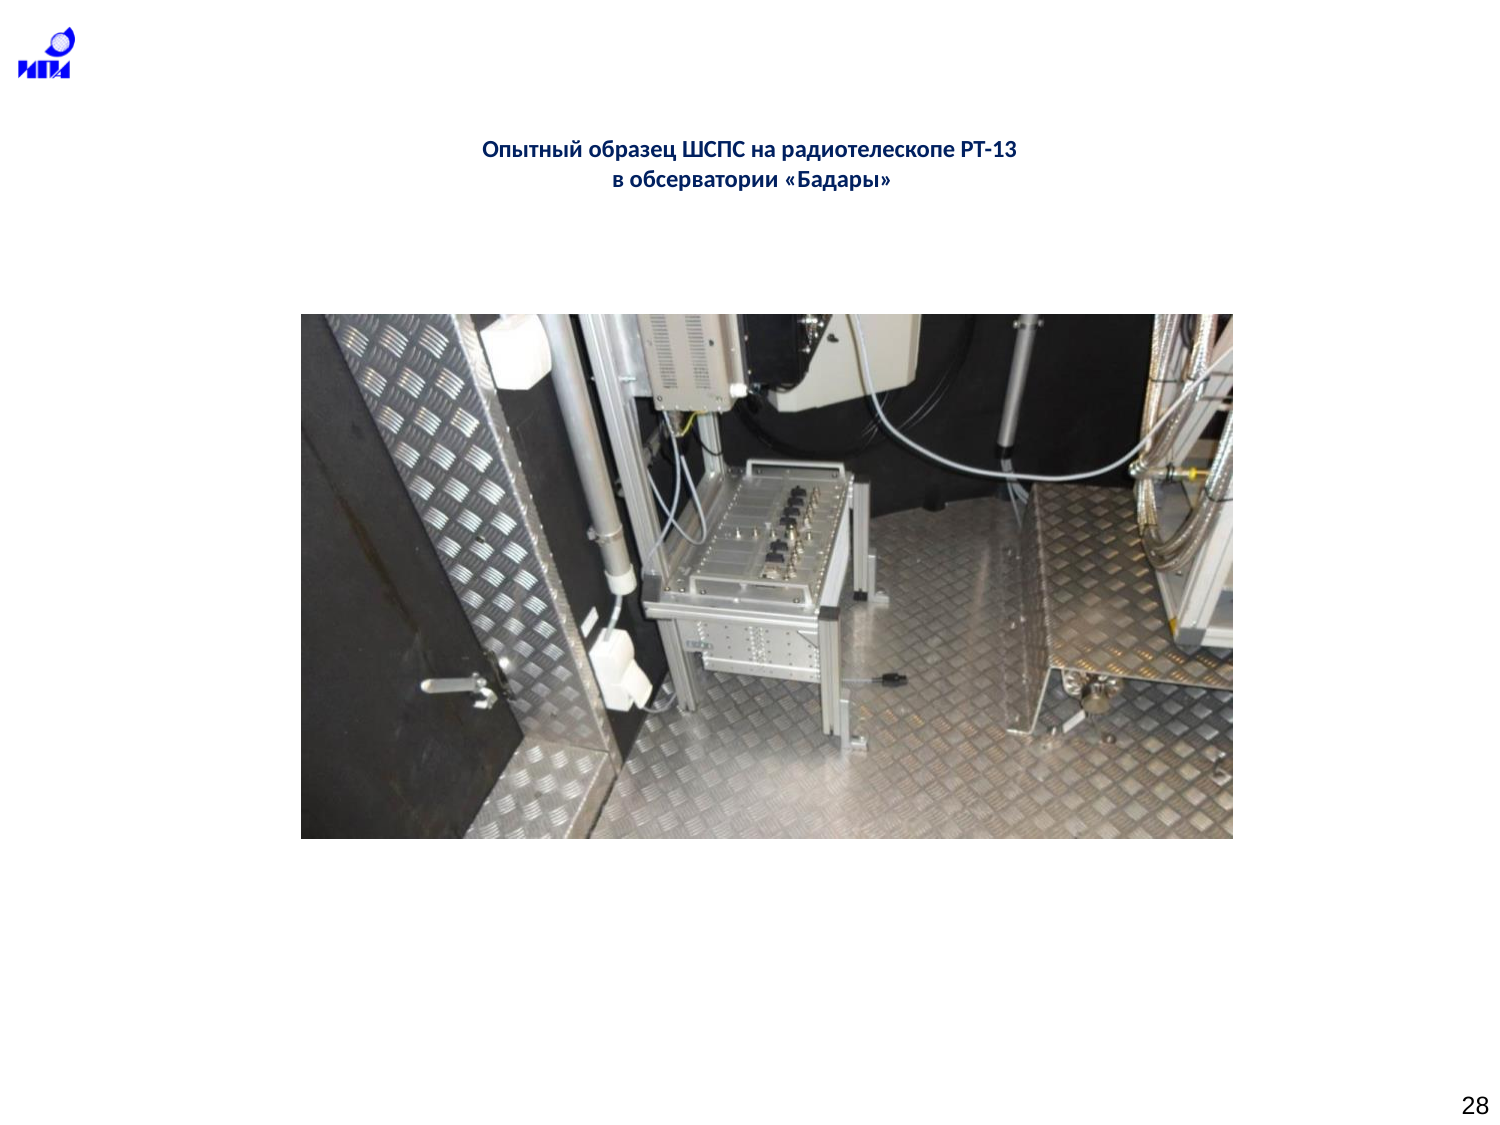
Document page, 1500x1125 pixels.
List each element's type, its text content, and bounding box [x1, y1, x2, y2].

picture [17, 20, 76, 79]
picture [300, 314, 1233, 839]
title Опытный образец ШСПС на радиотелескопе РТ-13 в обсерватории «Бадары» [0, 125, 1500, 230]
